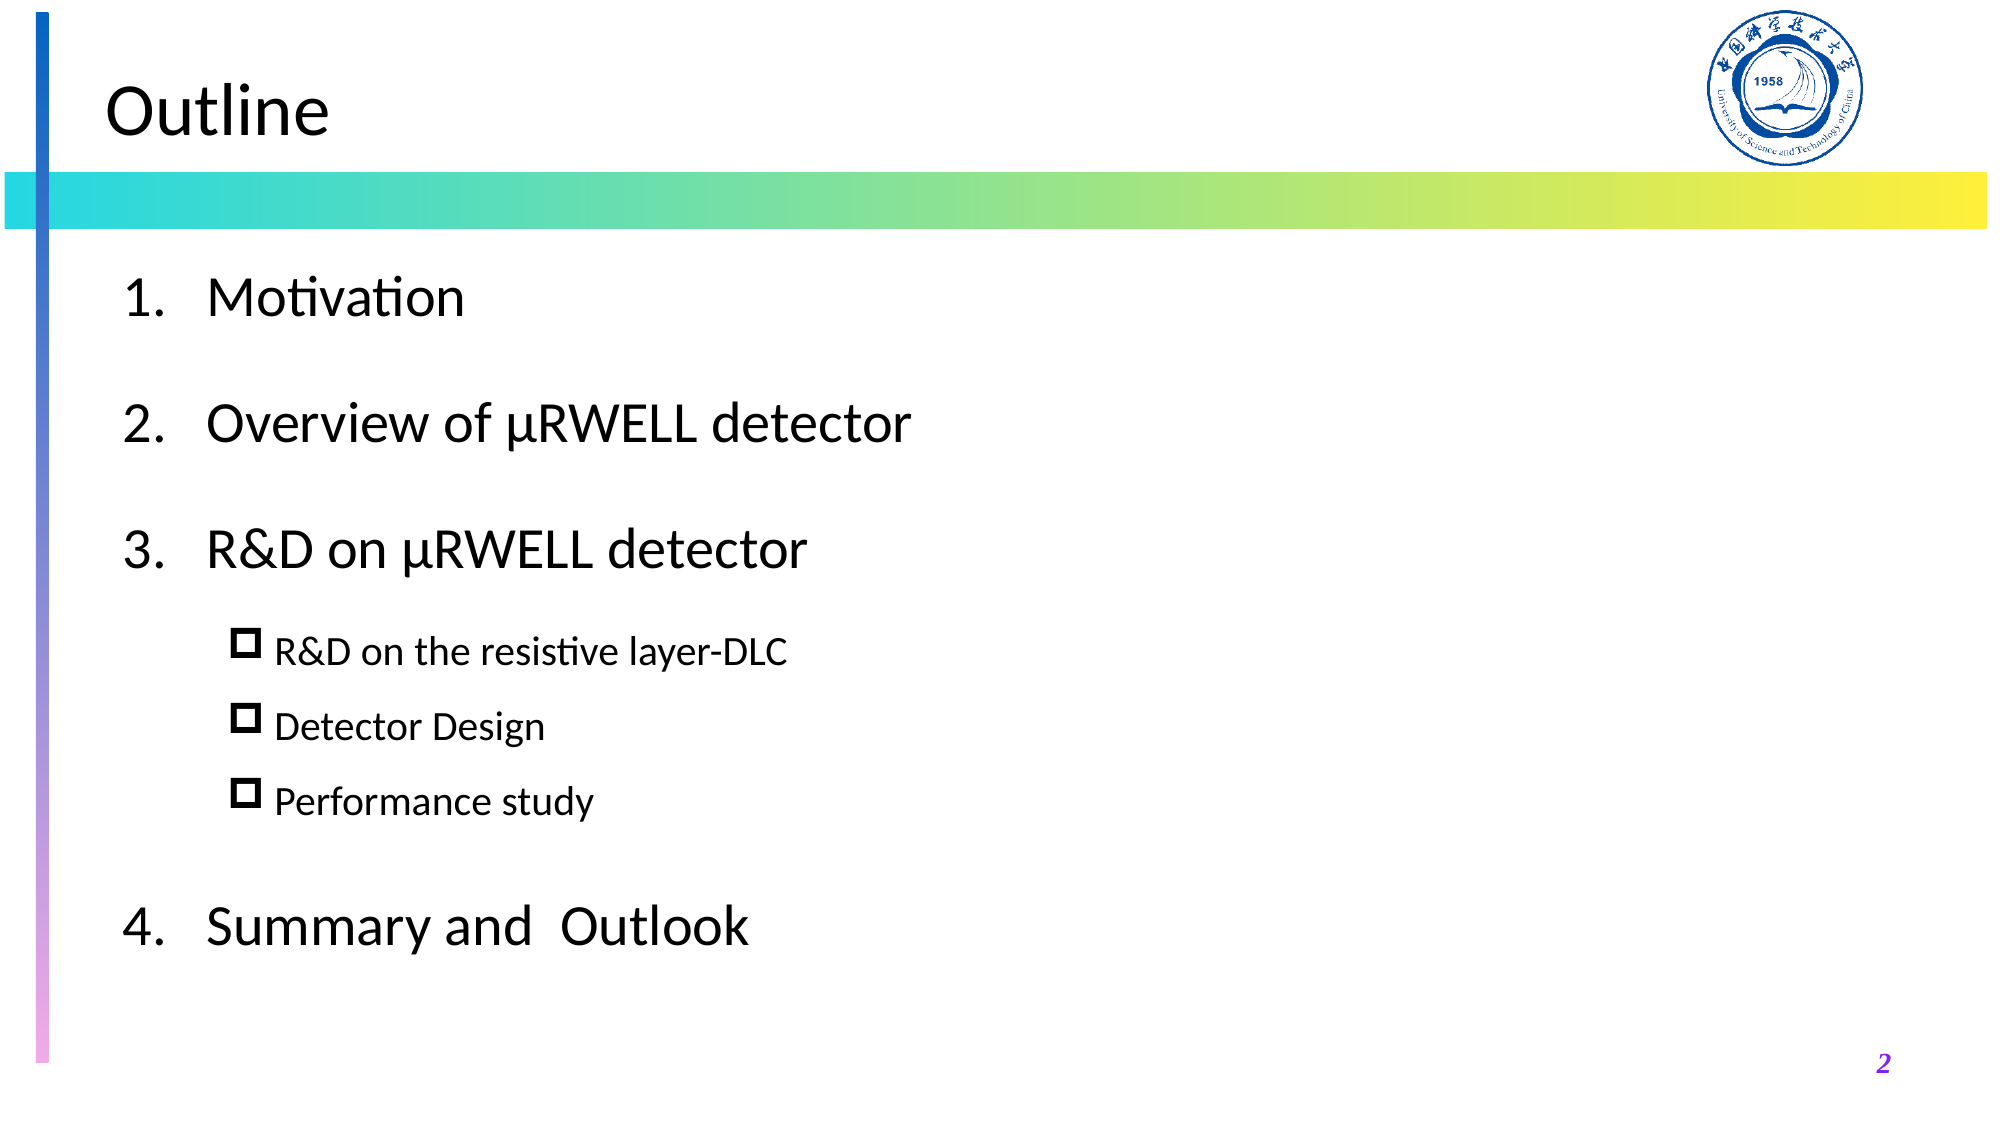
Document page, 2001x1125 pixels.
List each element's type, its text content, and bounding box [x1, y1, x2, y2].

picture [1707, 10, 1863, 166]
title Outline [90, 49, 1816, 174]
list Motivation Overview of μRWELL detector R&D on μRWELL detector Summary and Outlook [107, 215, 1833, 930]
text_box R&D on the resistive layer-DLC Detector Design Performance study [212, 591, 1430, 982]
